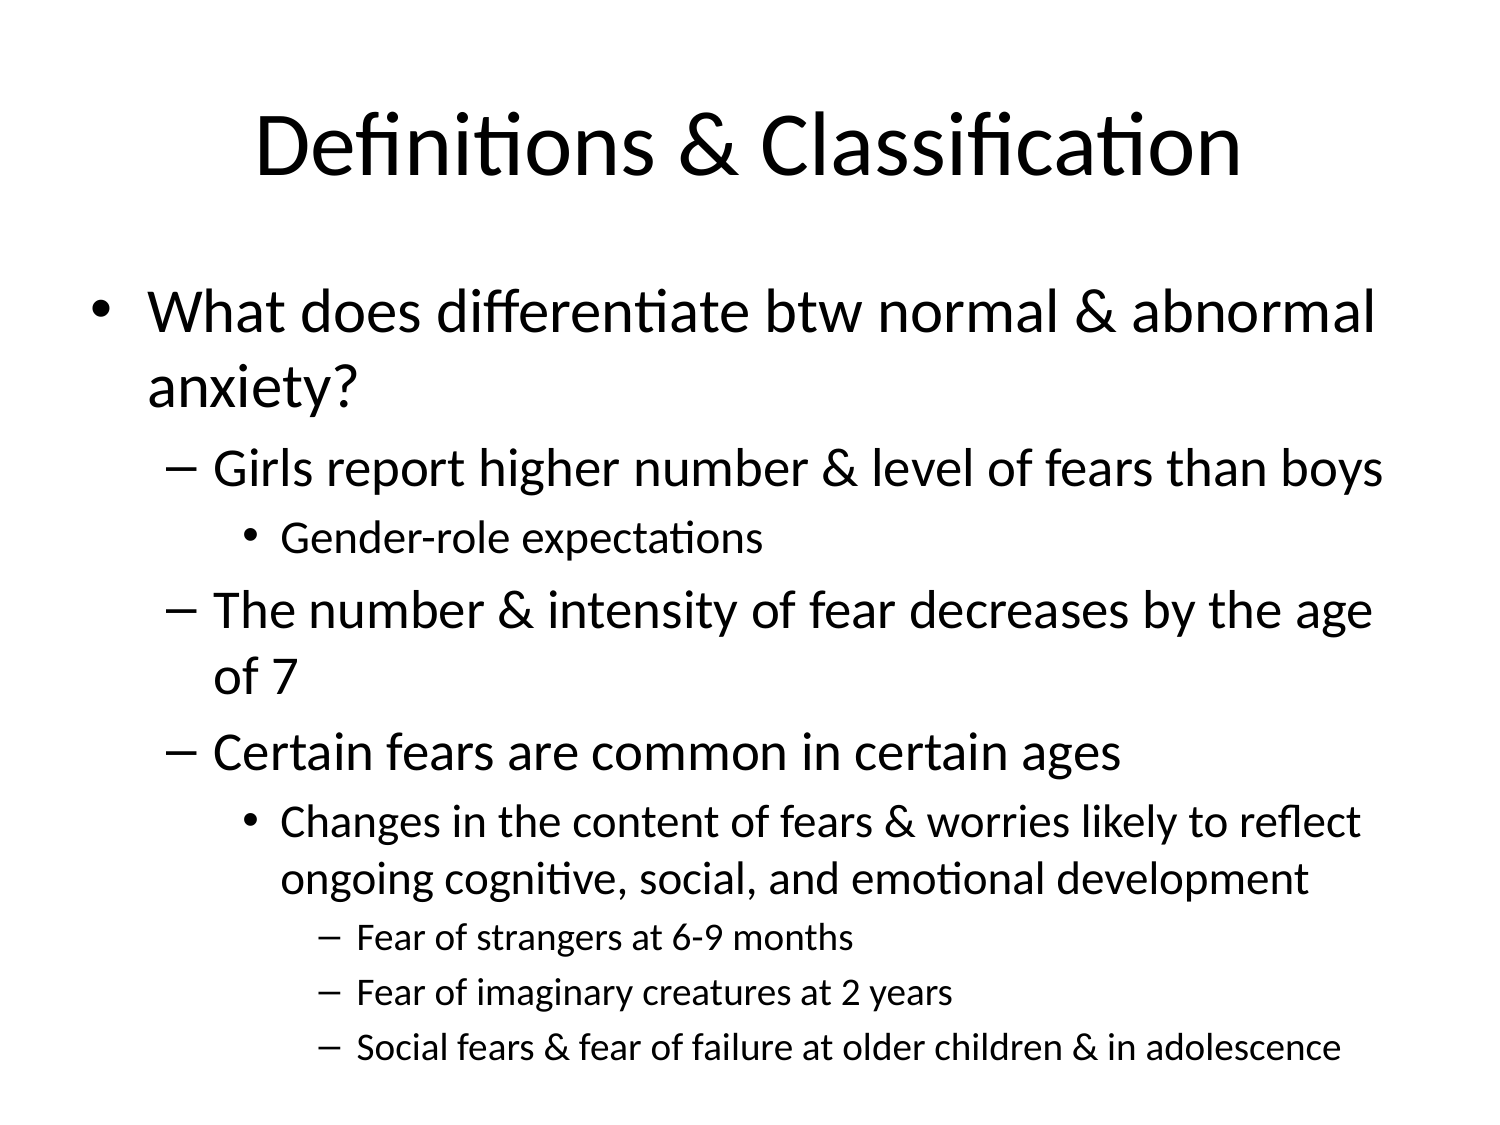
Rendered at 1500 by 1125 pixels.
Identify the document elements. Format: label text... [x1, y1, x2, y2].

list What does differentiate btw normal & abnormal anxiety? Girls report higher number & level of fears than boys Gender-role expectations The number & intensity of fear decreases by the age of 7 Certain fears are common in certain ages Changes in the content of fears & worries likely to reflect ongoing cognitive, social, and emotional development Fear of strangers at 6-9 months Fear of imaginary creatures at 2 years Social fears & fear of failure at older children & in adolescence [75, 262, 1425, 1080]
title Definitions & Classification [75, 45, 1425, 233]
